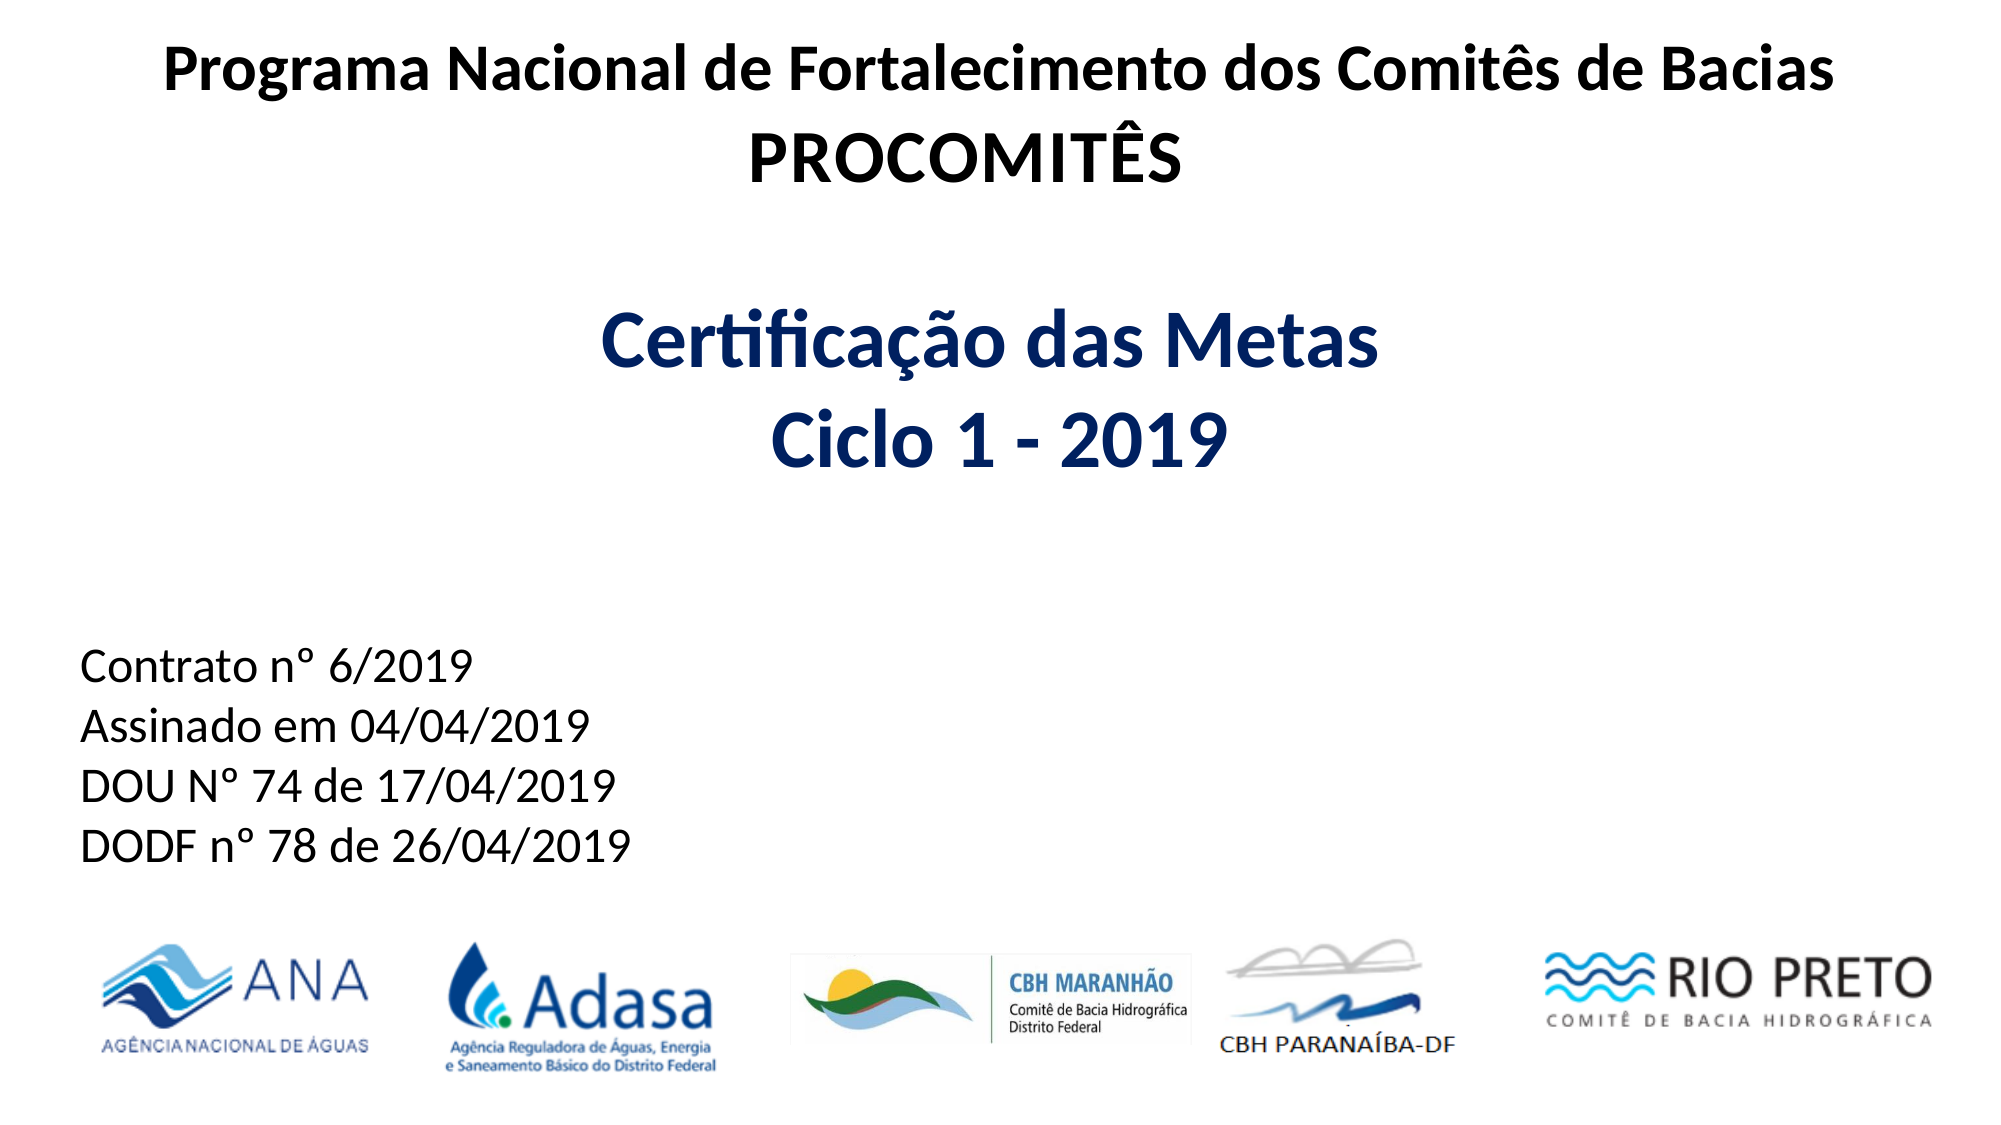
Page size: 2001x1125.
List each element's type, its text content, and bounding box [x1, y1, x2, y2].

picture [434, 937, 722, 1083]
text_box Programa Nacional de Fortalecimento dos Comitês de Bacias [0, 0, 2000, 129]
text_box PROCOMITÊS [560, 32, 1372, 277]
text_box Certificação das Metas Ciclo 1 - 2019 [128, 277, 1871, 492]
picture [1533, 940, 1944, 1038]
text_box Contrato nº 6/2019 Assinado em 04/04/2019 DOU Nº 74 de 17/04/2019 DODF nº 78 de 26/04/2019 [65, 625, 672, 941]
picture [1212, 930, 1464, 1068]
picture [790, 953, 1192, 1045]
picture [82, 930, 383, 1073]
